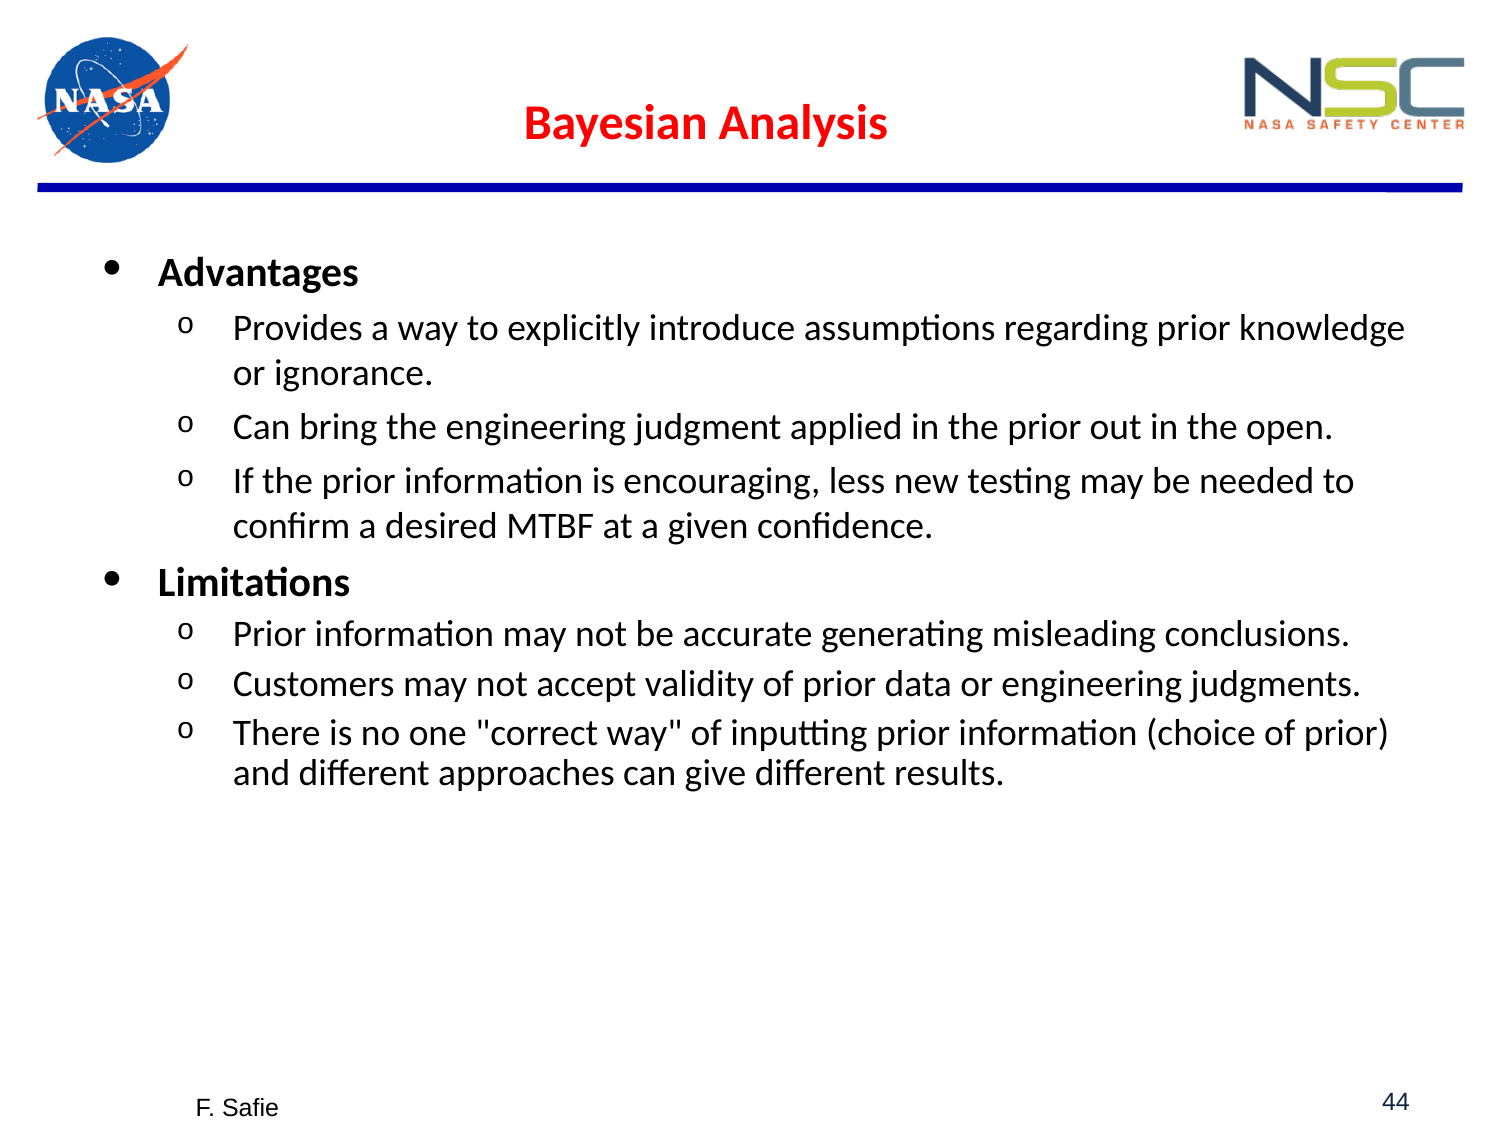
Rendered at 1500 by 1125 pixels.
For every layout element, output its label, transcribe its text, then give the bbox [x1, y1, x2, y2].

slide_number 44 [1074, 1062, 1425, 1125]
text_box Bayesian Analysis [249, 37, 1162, 201]
picture [1237, 49, 1468, 134]
footer F. Safie [0, 1074, 475, 1125]
text_box Advantages Provides a way to explicitly introduce assumptions regarding prior knowledge or ignorance. Can bring the engineering judgment applied in the prior out in the open. If the prior information is encouraging, less new testing may be needed to confirm a desired MTBF at a given confidence. Limitations Prior information may not be accurate generating misleading conclusions. Customers may not accept validity of prior data or engineering judgments. There is no one "correct way" of inputting prior information (choice of prior) and different approaches can give different results. [86, 236, 1422, 1062]
picture [37, 37, 188, 163]
